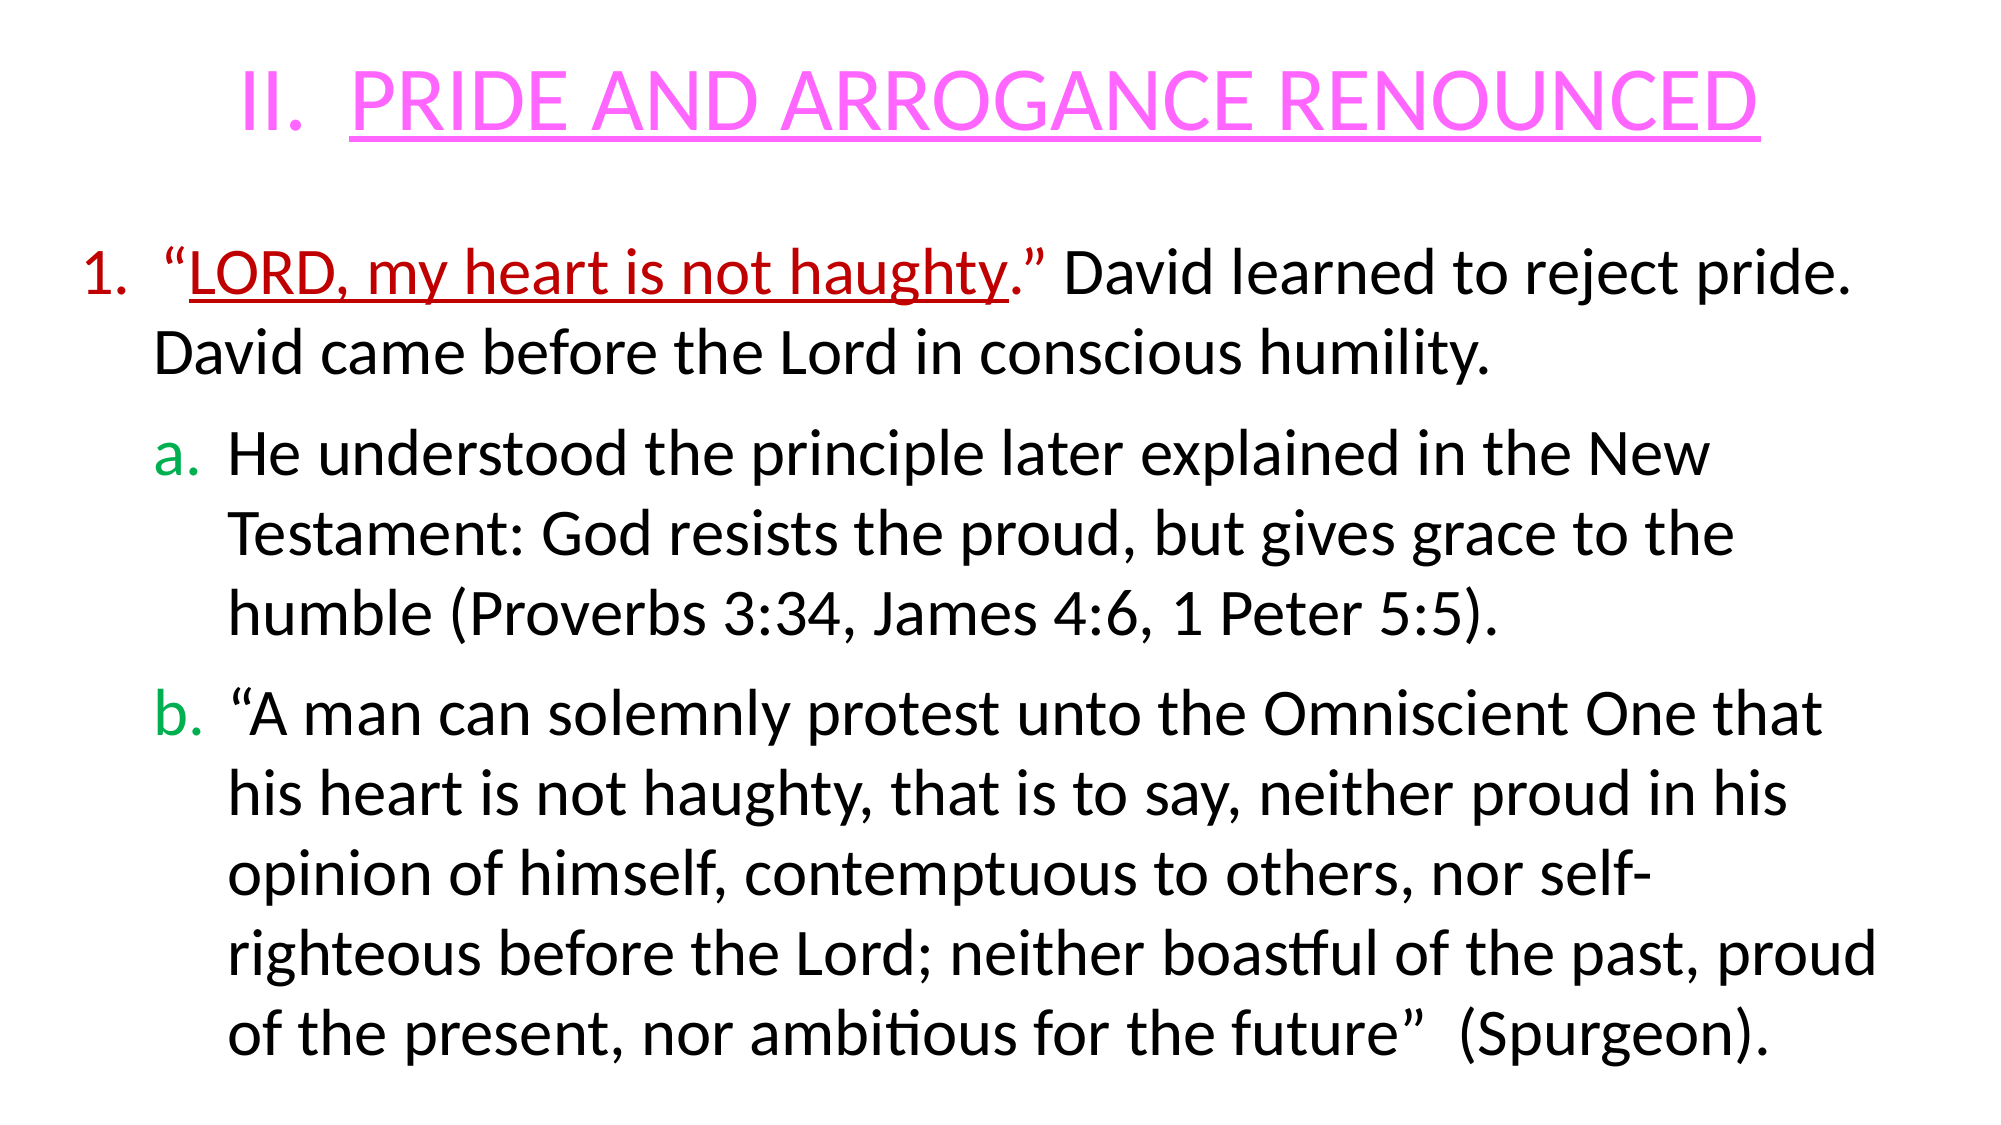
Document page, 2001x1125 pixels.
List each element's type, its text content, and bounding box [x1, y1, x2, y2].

title II. PRIDE AND ARROGANCE RENOUNCED [137, 46, 1863, 220]
list 1. “LORD, my heart is not haughty.” David learned to reject pride. David came before the Lord in conscious humility. a. He understood the principle later explained in the New Testament: God resists the proud, but gives grace to the humble (Proverbs 3:34, James 4:6, 1 Peter 5:5). b. “A man can solemnly protest unto the Omniscient One that his heart is not haughty, that is to say, neither proud in his opinion of himself, contemptuous to others, nor self-righteous before the Lord; neither boastful of the past, proud of the present, nor ambitious for the future” (Spurgeon). [65, 220, 1911, 1125]
